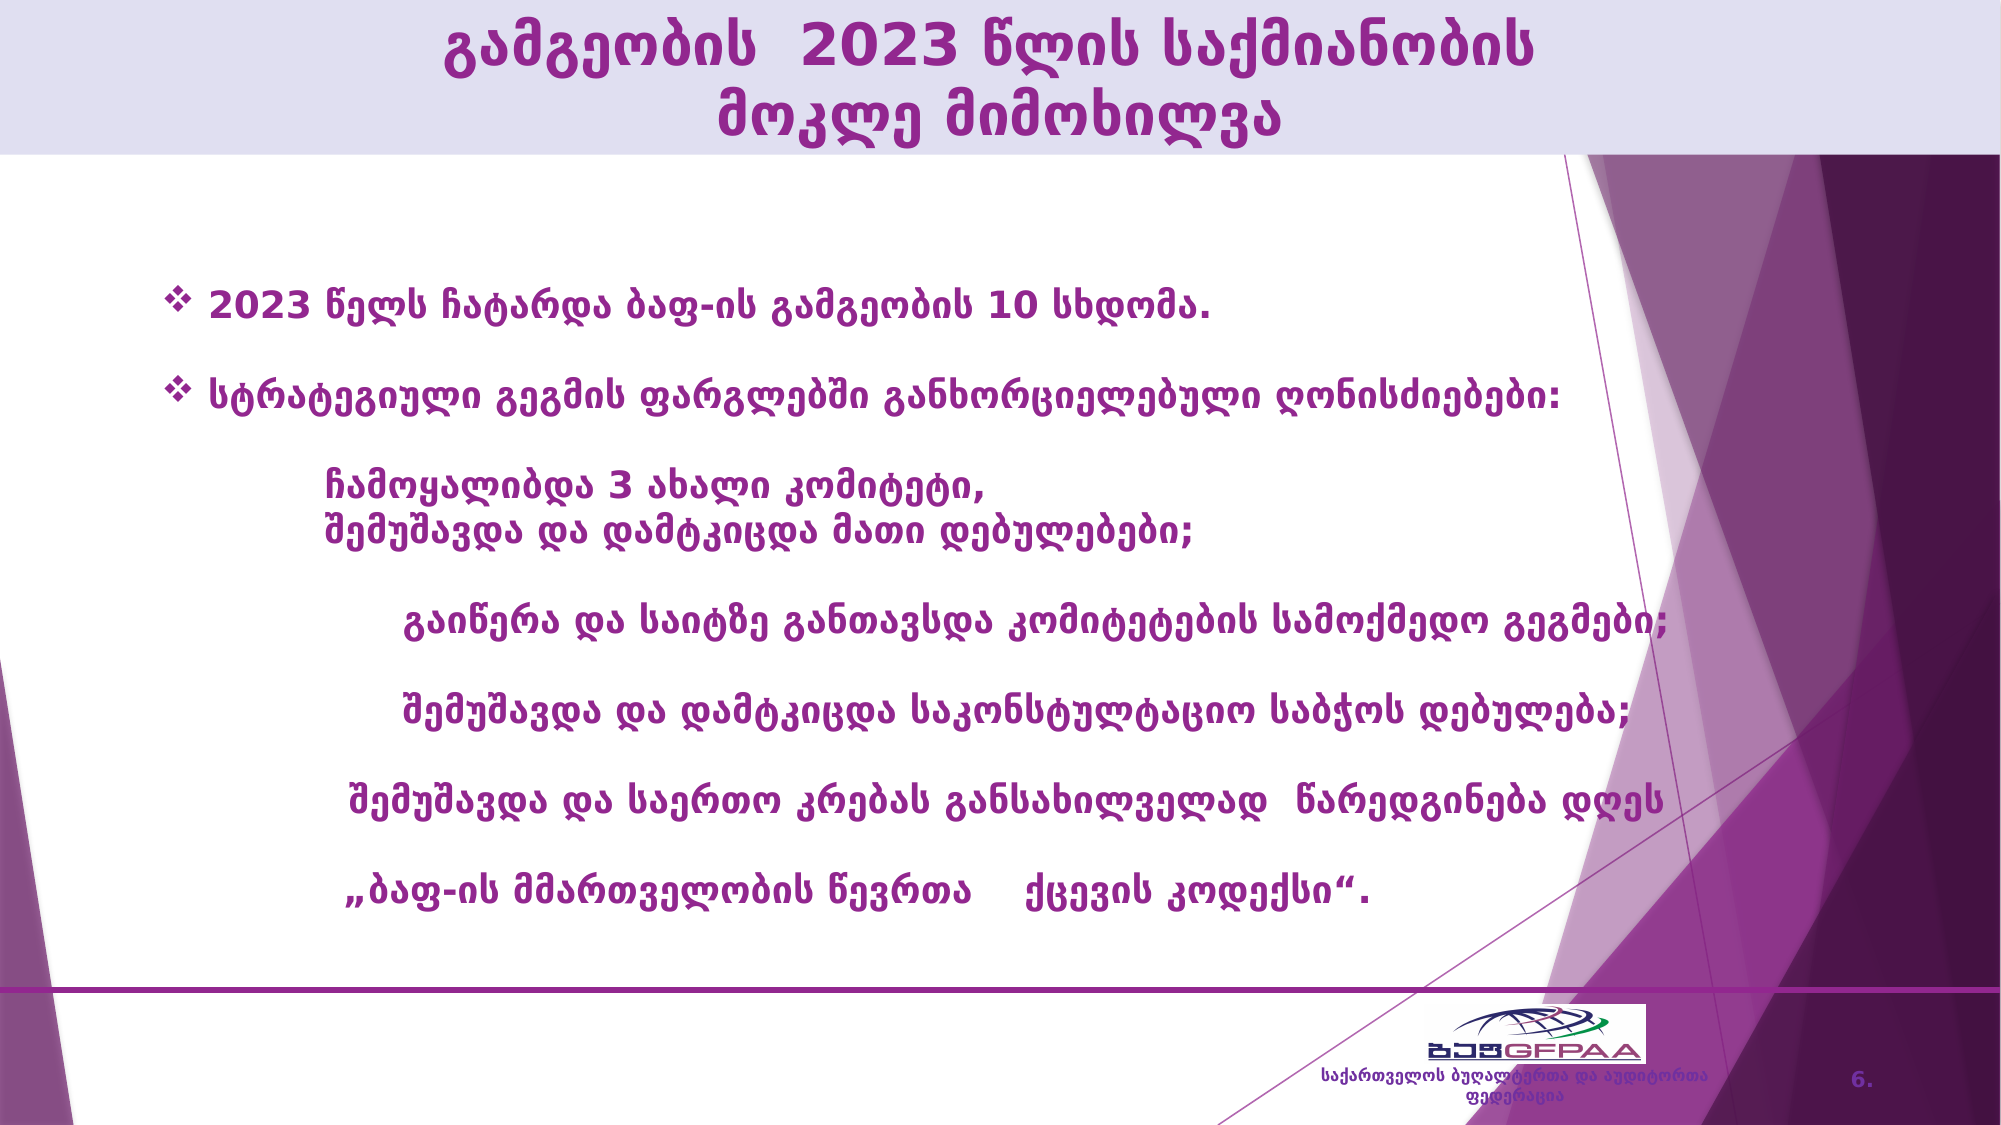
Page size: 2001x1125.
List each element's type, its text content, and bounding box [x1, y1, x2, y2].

text_box საქართველოს ბუღალტერთა და აუდიტორთა ფედერაცია [1270, 1057, 1760, 1113]
text_box 2023 წელს ჩატარდა ბაფ-ის გამგეობის 10 სხდომა. სტრატეგიული გეგმის ფარგლებში განხორციელებული ღონისძიებები: ჩამოყალიბდა 3 ახალი კომიტეტი, შემუშავდა და დამტკიცდა მათი დებულებები; გაიწერა და საიტზე განთავსდა კომიტეტების სამოქმედო გეგმები; შემუშავდა და დამტკიცდა საკონსტულტაციო საბჭოს დებულება; შემუშავდა და საერთო კრებას განსახილველად წარედგინება დღეს „ბაფ-ის მმართველობის წევრთა ქცევის კოდექსი“. [146, 1002, 1841, 1009]
text_box გამგეობის 2023 წლის საქმიანობის მოკლე მიმოხილვა [0, 0, 2000, 155]
picture [1423, 1004, 1647, 1065]
text_box 2023 წელს ჩატარდა ბაფ-ის გამგეობის 10 სხდომა. სტრატეგიული გეგმის ფარგლებში განხორციელებული ღონისძიებები: ჩამოყალიბდა 3 ახალი კომიტეტი, შემუშავდა და დამტკიცდა მათი დებულებები; გაიწერა და საიტზე განთავსდა კომიტეტების სამოქმედო გეგმები; შემუშავდა და დამტკიცდა საკონსტულტაციო საბჭოს დებულება; შემუშავდა და საერთო კრებას განსახილველად წარედგინება დღეს „ბაფ-ის მმართველობის წევრთა ქცევის კოდექსი“. [146, 273, 1841, 987]
text_box 6. [1771, 1057, 1954, 1099]
